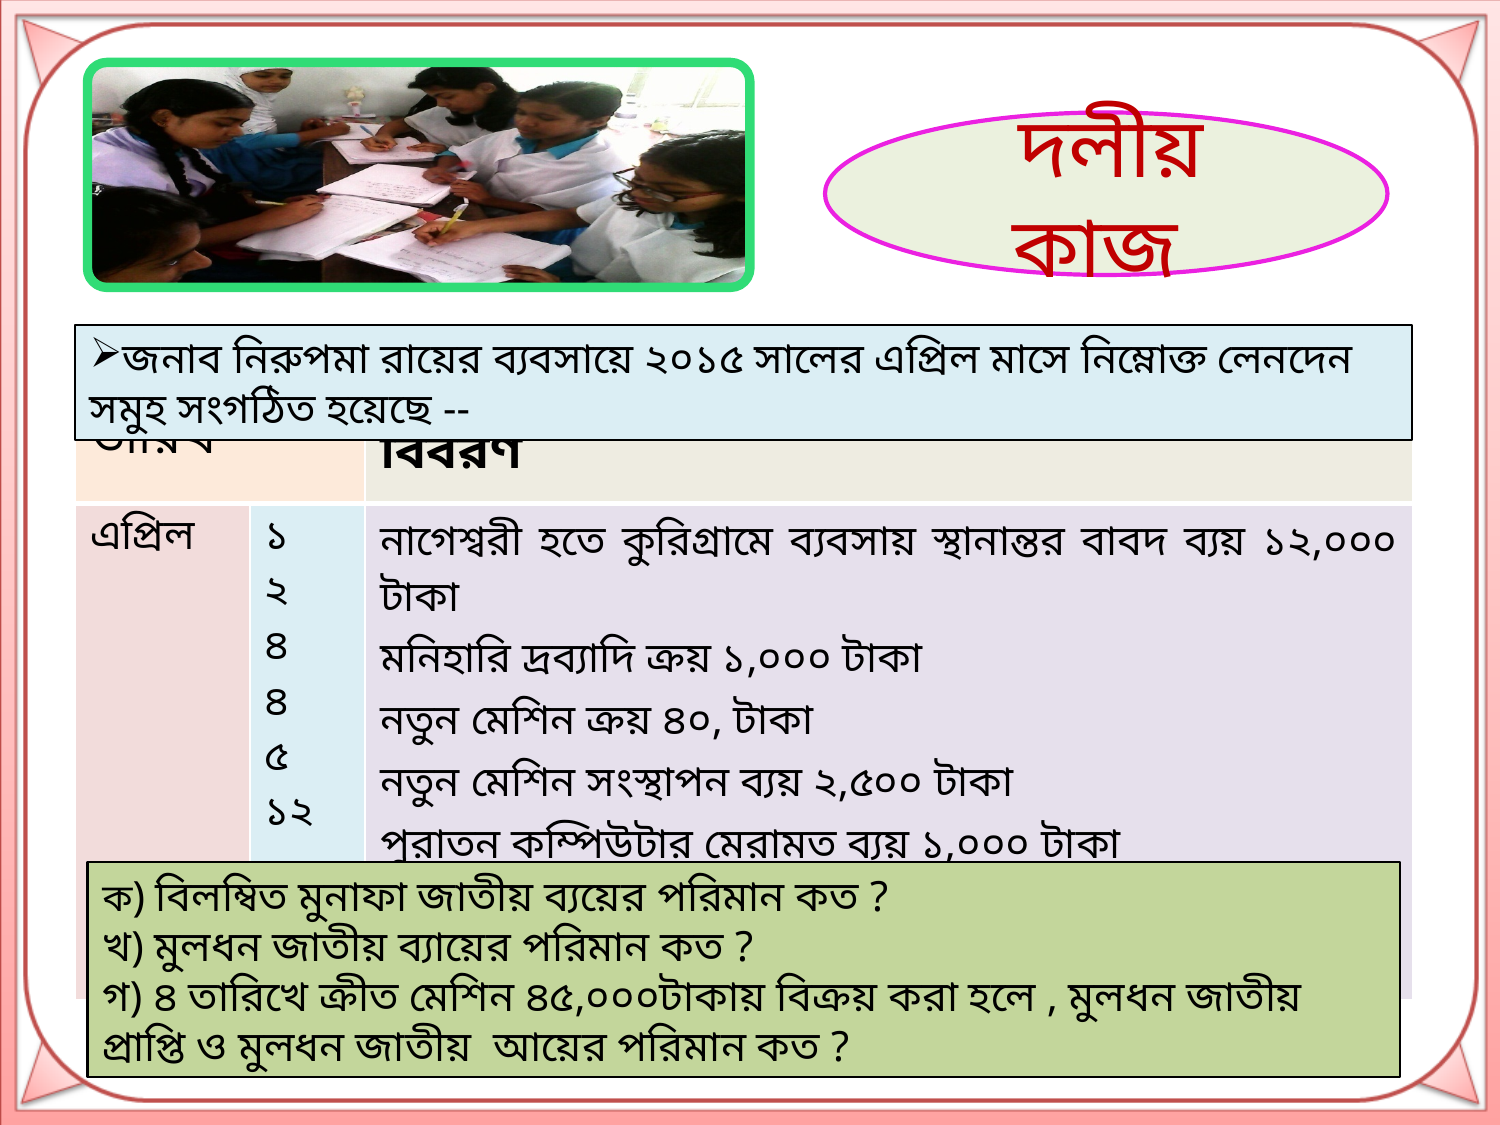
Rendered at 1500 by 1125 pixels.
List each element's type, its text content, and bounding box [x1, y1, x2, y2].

table_cell ১ ২ ৪ ৪ ৫ ১২ [251, 506, 364, 862]
picture [0, 0, 1500, 1125]
table_header বিবরণ [366, 440, 1412, 501]
text_box ক) বিলম্বিত মুনাফা জাতীয় ব্যয়ের পরিমান কত ? খ) মুলধন জাতীয় ব্যায়ের পরিমান কত ? গ) ৪ তারিখে ক্রীত মেশিন ৪৫,০০০টাকায় বিক্রয় করা হলে , মুলধন জাতীয় প্রাপ্তি ও মুলধন জাতীয় আয়ের পরিমান কত ? [87, 862, 1400, 1078]
table_cell নাগেশ্বরী হতে কুরিগ্রামে ব্যবসায় স্থানান্তর বাবদ ব্যয় ১২,০০০ টাকা মনিহারি দ্রব্যাদি ক্রয় ১,০০০ টাকা নতুন মেশিন ক্রয় ৪০, টাকা নতুন মেশিন সংস্থাপন ব্যয় ২,৫০০ টাকা পুরাতন কম্পিউটার মেরামত ব্যয় ১,০০০ টাকা অফিসের গাড়ির জন্য নতুন ব্যাটারী ও টায়ার ক্রয় ২৫,০০০ টাকা । [366, 506, 1412, 999]
text_box দলীয় কাজ [822, 110, 1390, 278]
table_header তারিখ [76, 440, 364, 501]
text_box জনাব নিরুপমা রায়ের ব্যবসায়ে ২০১৫ সালের এপ্রিল মাসে নিম্নোক্ত লেনদেন সমুহ সংগঠিত হয়েছে -- [74, 324, 1413, 440]
table_cell এপ্রিল [76, 506, 249, 999]
